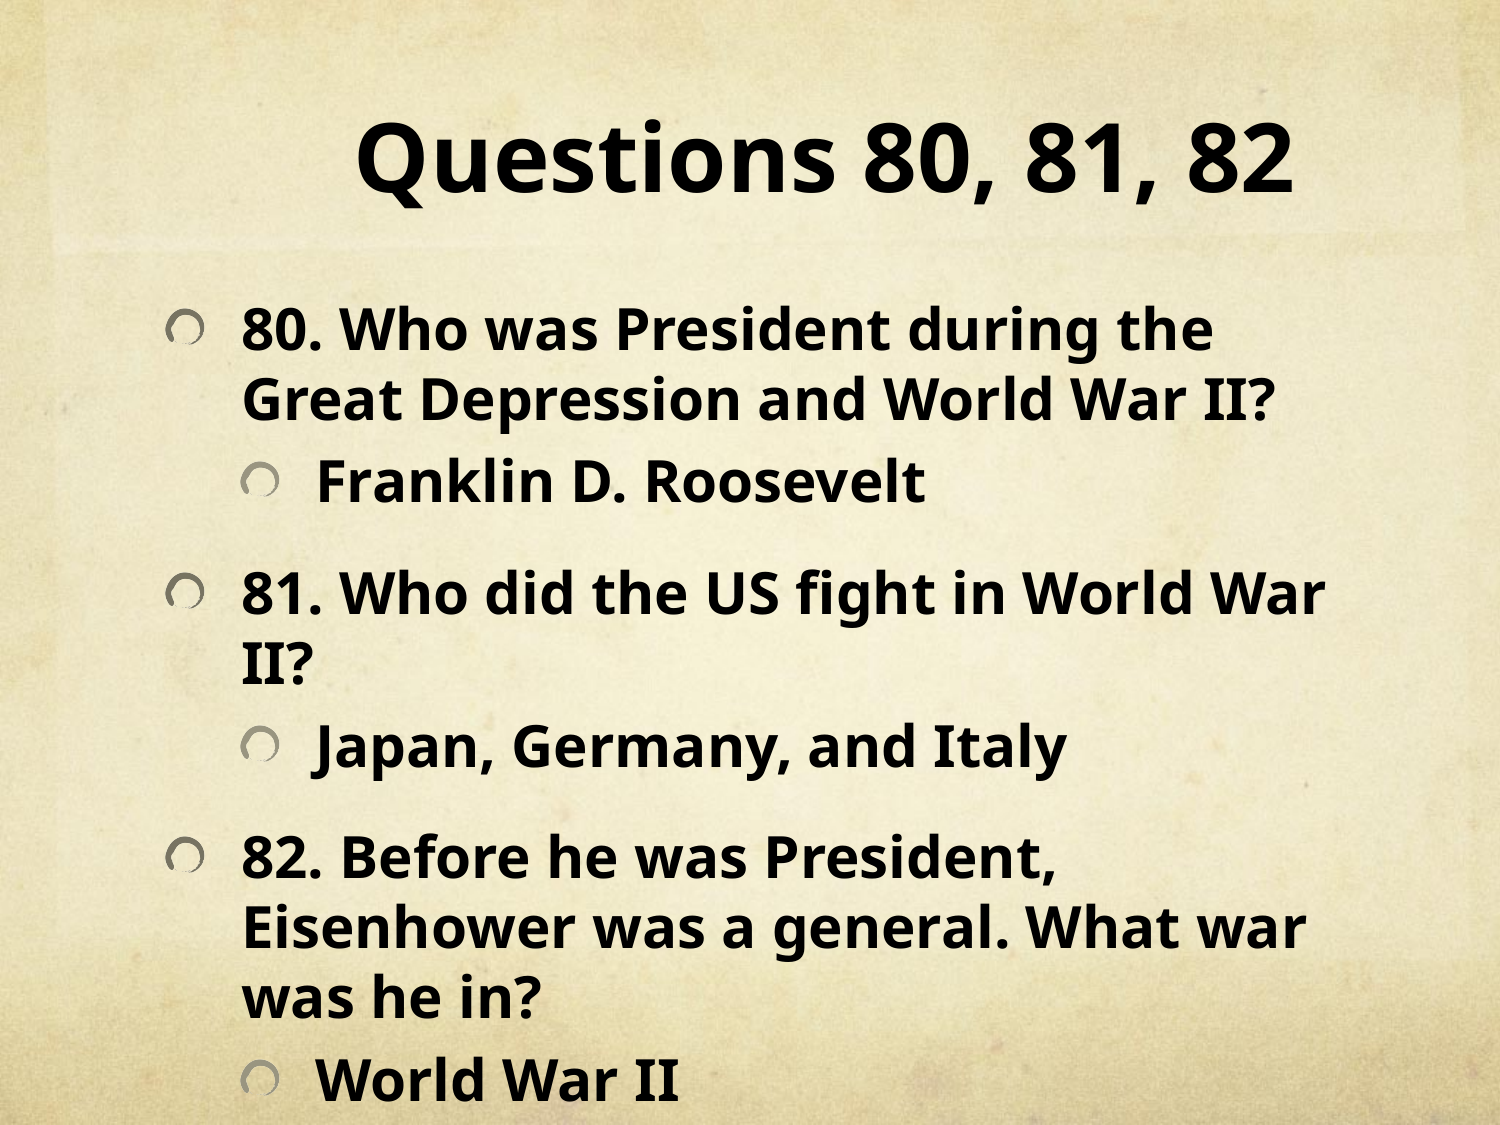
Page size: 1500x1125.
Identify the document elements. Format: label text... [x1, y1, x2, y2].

picture [0, 0, 1500, 1125]
title Questions 80, 81, 82 [150, 82, 1350, 225]
list 80. Who was President during the Great Depression and World War II? Franklin D. Roosevelt 81. Who did the US fight in World War II? Japan, Germany, and Italy 82. Before he was President, Eisenhower was a general. What war was he in? World War II [150, 284, 1350, 950]
